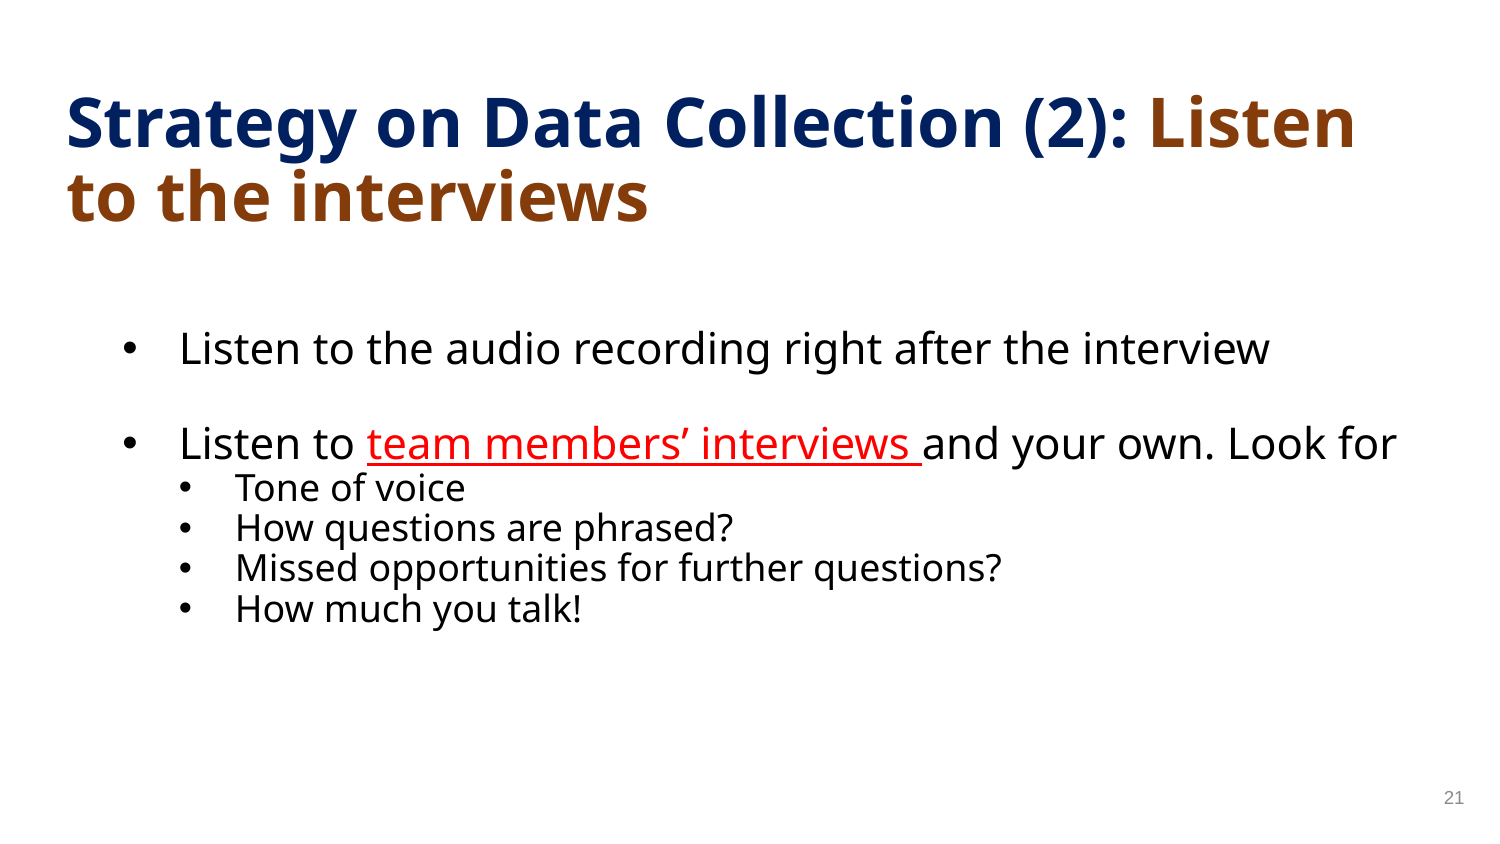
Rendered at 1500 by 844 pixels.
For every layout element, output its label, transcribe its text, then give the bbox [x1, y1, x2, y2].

list Listen to the audio recording right after the interview Listen to team members’ interviews and your own. Look for Tone of voice How questions are phrased? Missed opportunities for further questions? How much you talk! [69, 311, 1468, 567]
title Strategy on Data Collection (2): Listen to the interviews [51, 72, 1449, 189]
slide_number 21 [1389, 764, 1480, 830]
